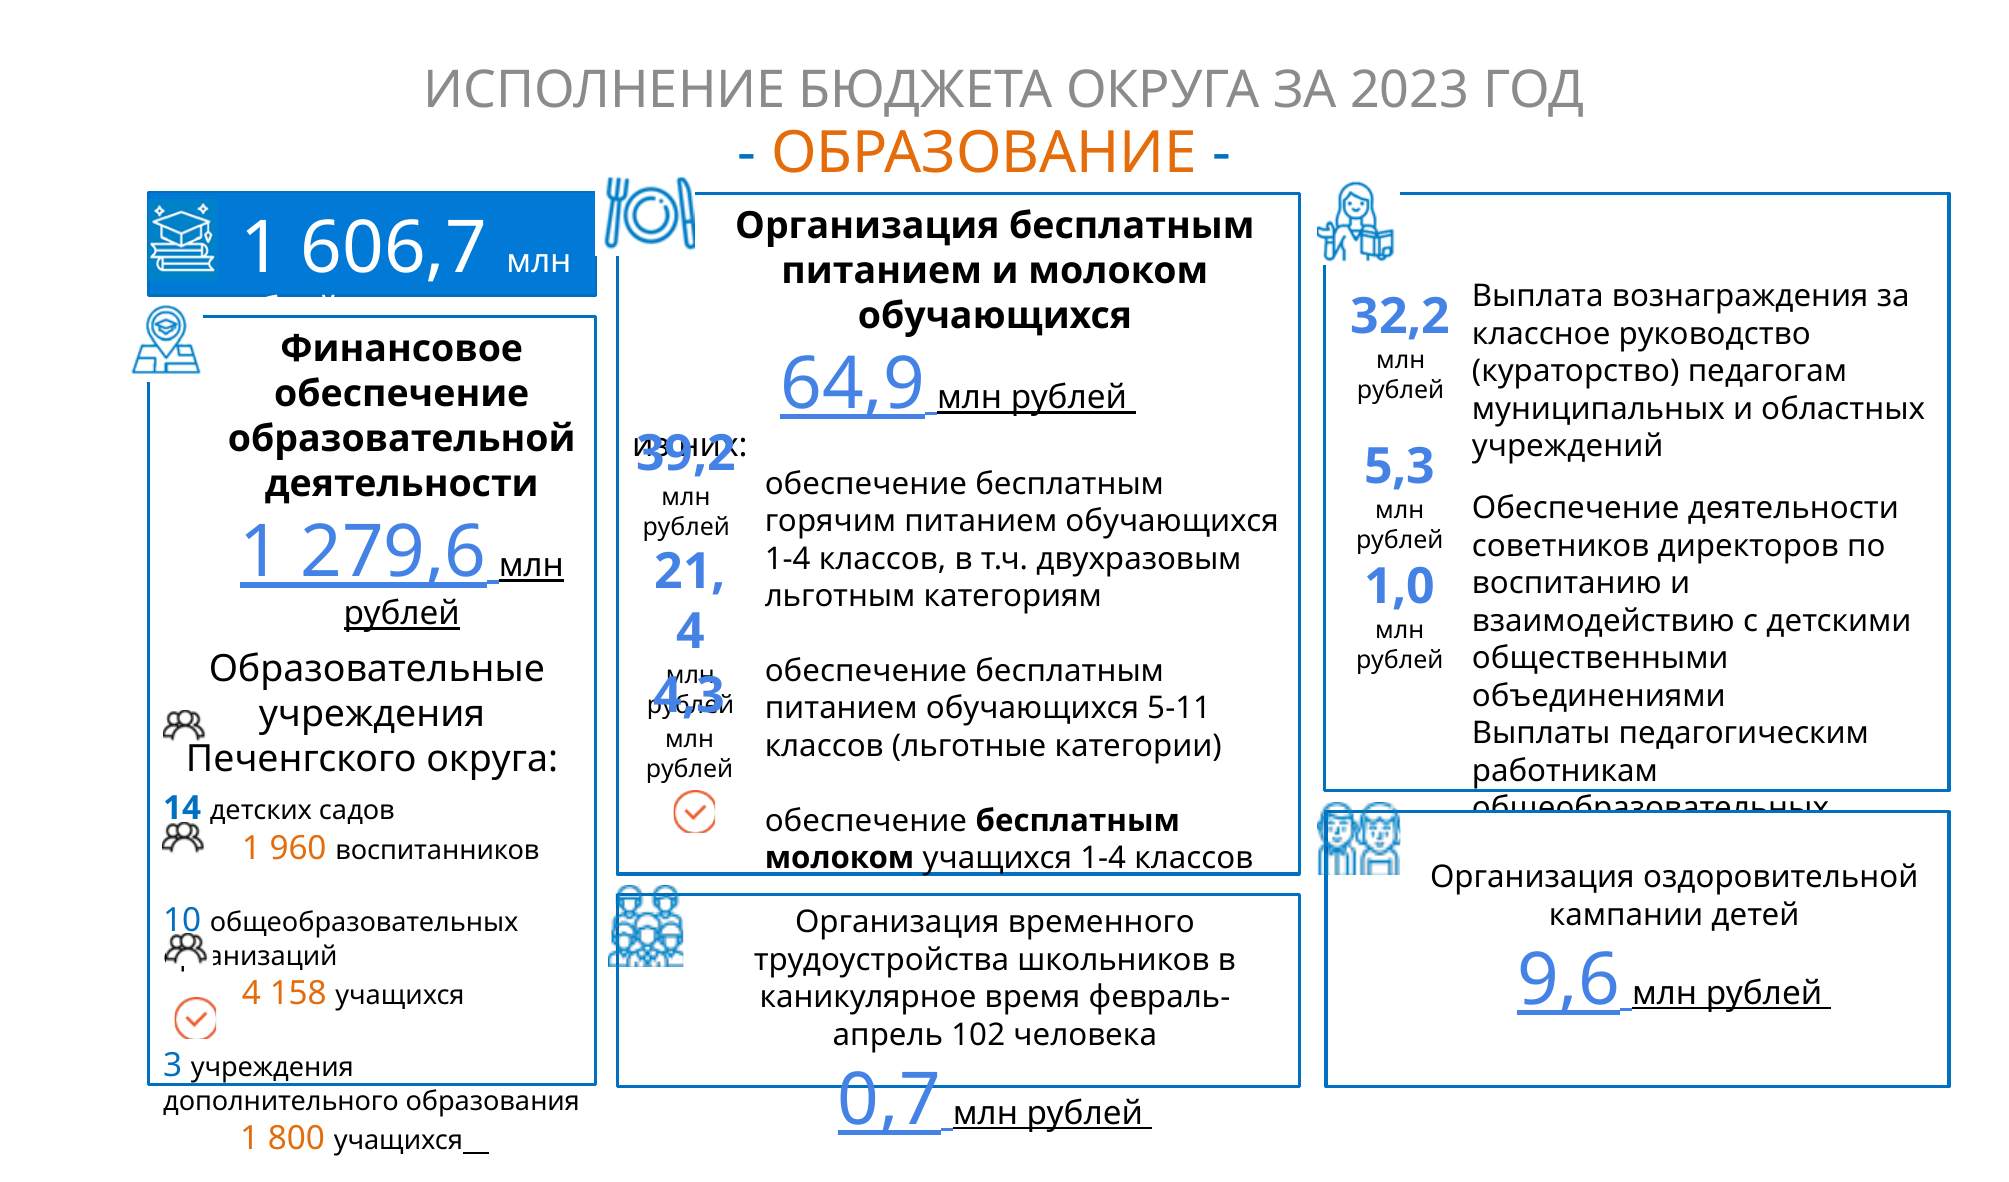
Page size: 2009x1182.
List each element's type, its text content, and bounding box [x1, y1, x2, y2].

text_box 21,4 млн рублей [626, 531, 755, 727]
picture [174, 997, 217, 1040]
text_box Организация временного трудоустройства школьников в каникулярное время февраль-апрель 102 человека 0,7 млн рублей [615, 892, 1302, 1089]
picture [129, 305, 203, 383]
picture [595, 177, 695, 257]
text_box 5,3 млн рублей [1334, 425, 1465, 545]
text_box - ОБРАЗОВАНИЕ - [425, 106, 1543, 191]
picture [1316, 801, 1401, 875]
text_box Выплата вознаграждения за классное руководство (кураторство) педагогам муниципальных и областных учреждений Обеспечение деятельности советников директоров по воспитанию и взаимодействию с детскими общественными объединениями Выплаты педагогическим работникам общеобразовательных учреждений за руководство школьными спортивными клубами [1322, 191, 1951, 793]
text_box Финансовое обеспечение образовательной деятельности 1 279,6 млн рублей Образовательные учреждения Печенгского округа: 14 детских садов 1 960 воспитанников 10 общеобразовательных организаций 4 158 учащихся 3 учреждения дополнительного образования 1 800 учащихся 590 педагогов, воспитателей [146, 314, 598, 1086]
picture [607, 885, 684, 967]
text_box 39,2 млн рублей [617, 413, 755, 548]
text_box Организация бесплатным питанием и молоком обучающихся 64,9 млн рублей из них: обеспечение бесплатным горячим питанием обучающихся 1-4 классов, в т.ч. двухразовым льготным категориям обеспечение бесплатным питанием обучающихся 5-11 классов (льготные категории) обеспечение бесплатным молоком учащихся 1-4 классов Обеспечены горячим питанием и молоком 100% обучающихся [615, 191, 1302, 876]
picture [150, 205, 215, 272]
picture [165, 933, 214, 966]
picture [1316, 177, 1400, 265]
picture [162, 822, 210, 855]
picture [673, 790, 716, 833]
picture [163, 710, 211, 743]
text_box 4,3 млн рублей [626, 655, 754, 790]
text_box 1,0 млн рублей [1334, 545, 1465, 681]
text_box Организация оздоровительной кампании детей 9,6 млн рублей [1324, 810, 1951, 1089]
picture [197, 203, 209, 214]
title ИСПОЛНЕНИЕ БЮДЖЕТА ОКРУГА ЗА 2023 ГОД [100, 35, 1908, 139]
text_box 32,2 млн рублей [1324, 275, 1477, 411]
text_box 1 606,7 млн рублей [146, 190, 598, 298]
